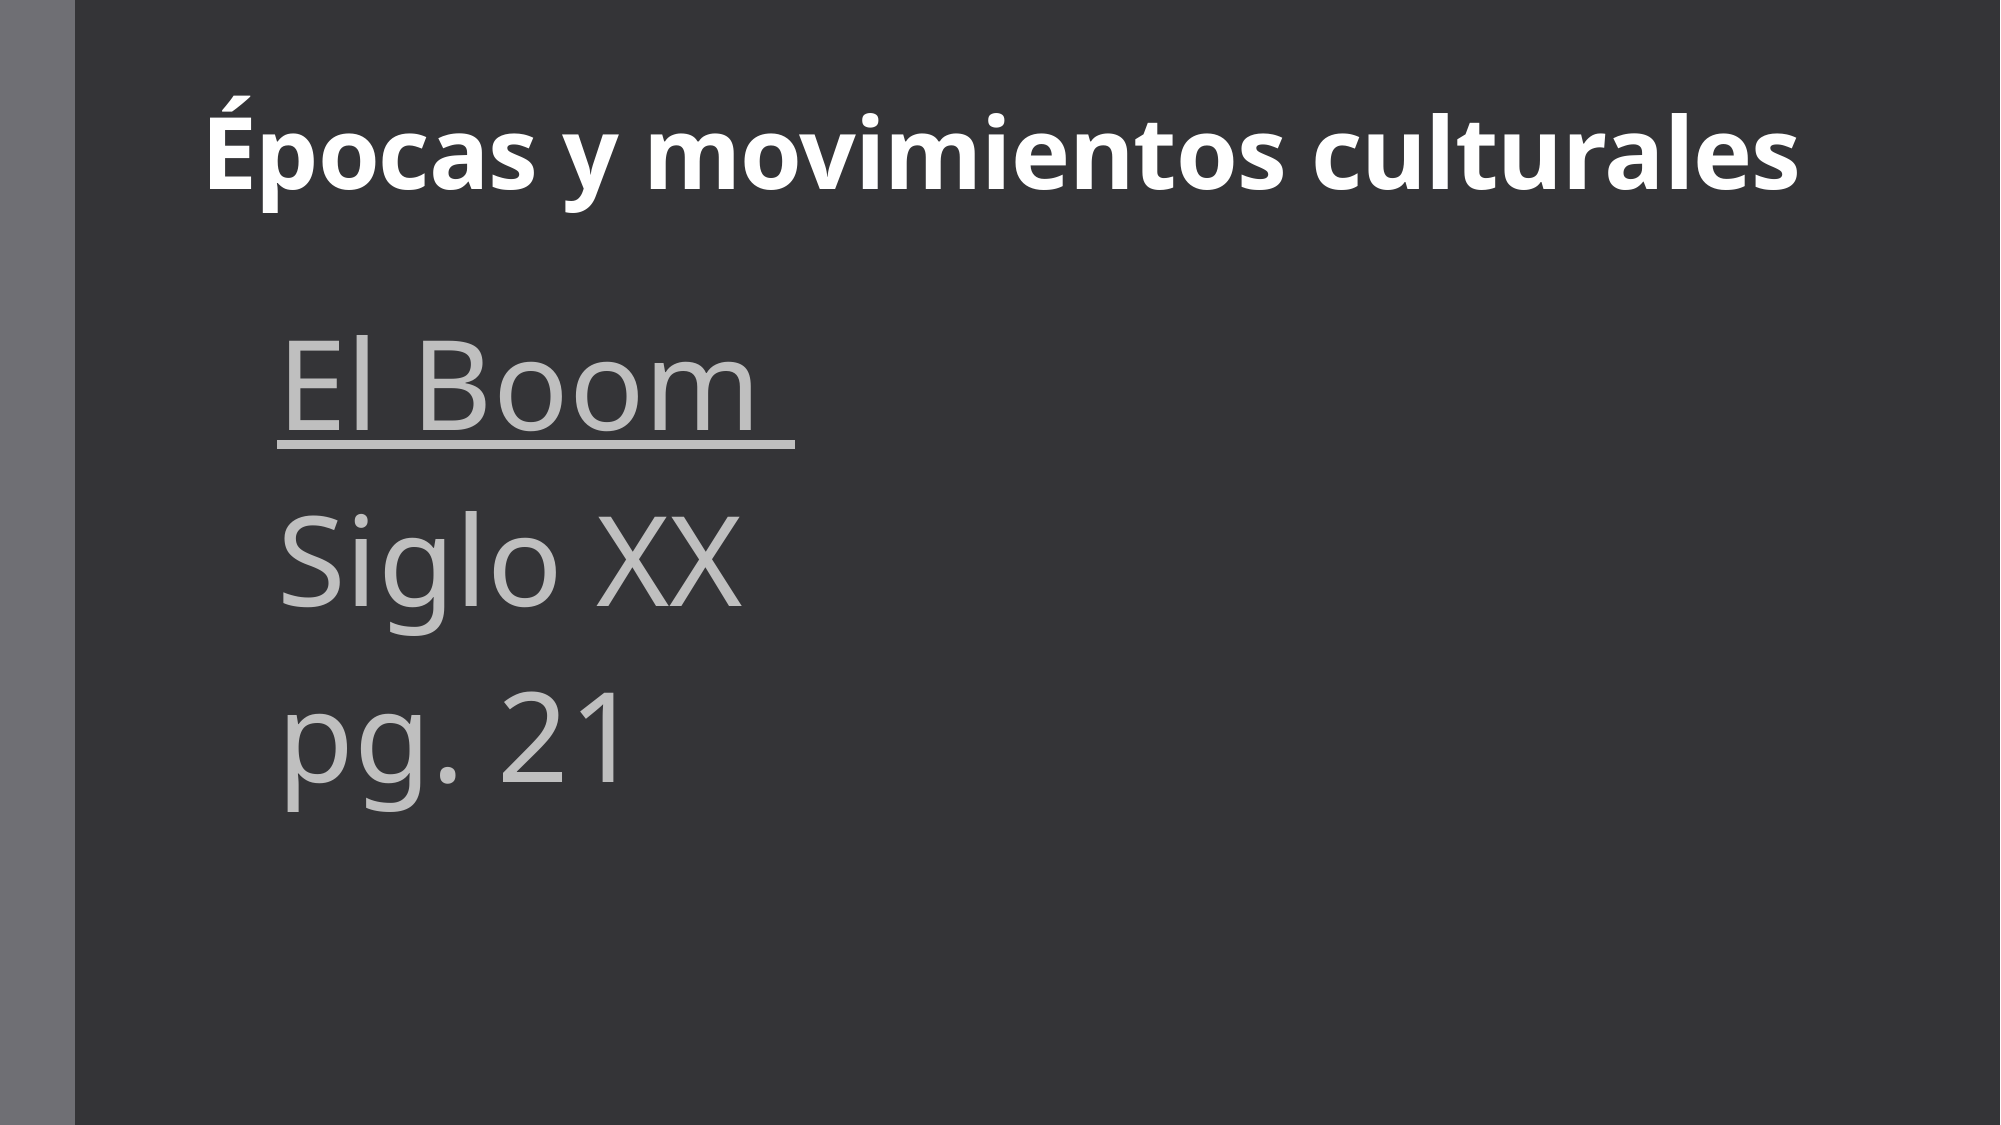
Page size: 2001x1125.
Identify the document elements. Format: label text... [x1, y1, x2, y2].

subtitle El Boom Siglo XX pg. 21 [262, 309, 1941, 1075]
title Épocas y movimientos culturales [186, 50, 1941, 218]
